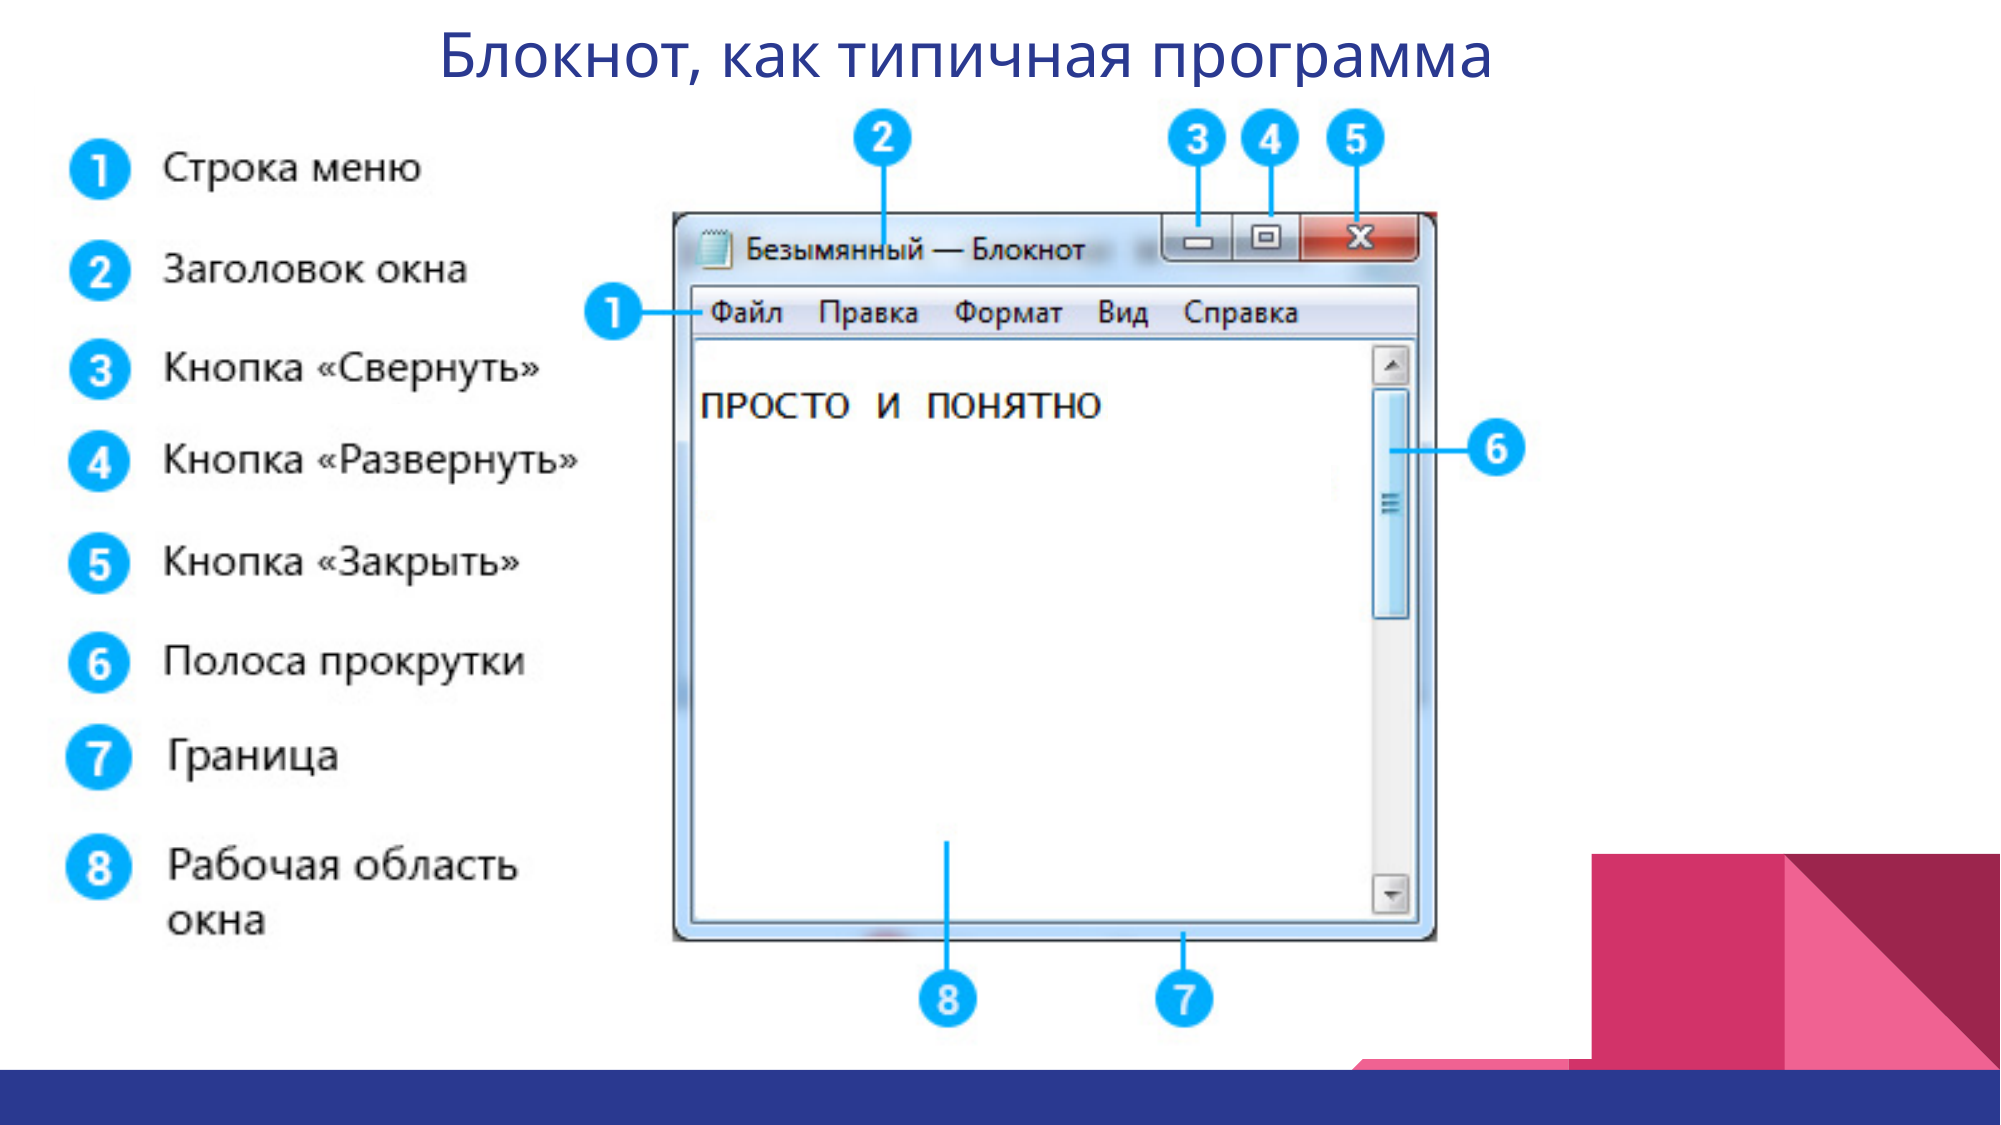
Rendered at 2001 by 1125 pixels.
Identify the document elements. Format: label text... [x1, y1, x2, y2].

picture [32, 86, 640, 1019]
title Блокнот, как типичная программа [34, 0, 1899, 133]
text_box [529, 86, 1592, 1060]
